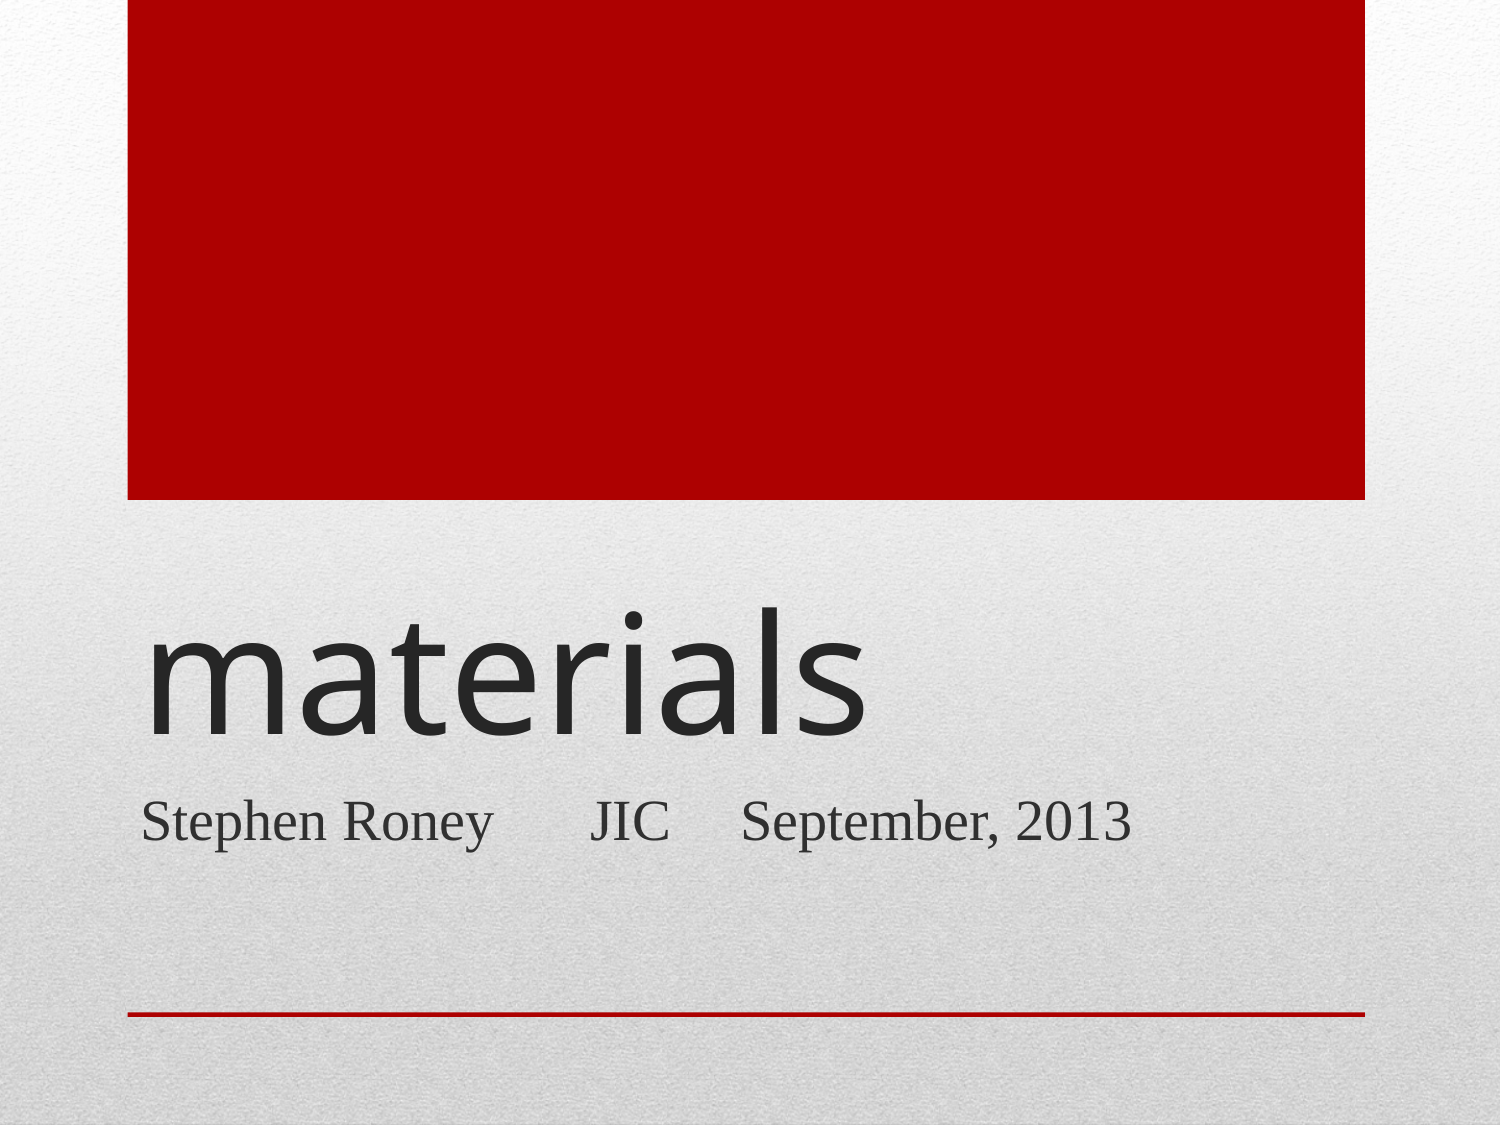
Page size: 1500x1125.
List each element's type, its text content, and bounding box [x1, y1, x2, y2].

subtitle Stephen Roney JIC September, 2013 [125, 774, 1250, 938]
title materials [125, 525, 1363, 775]
